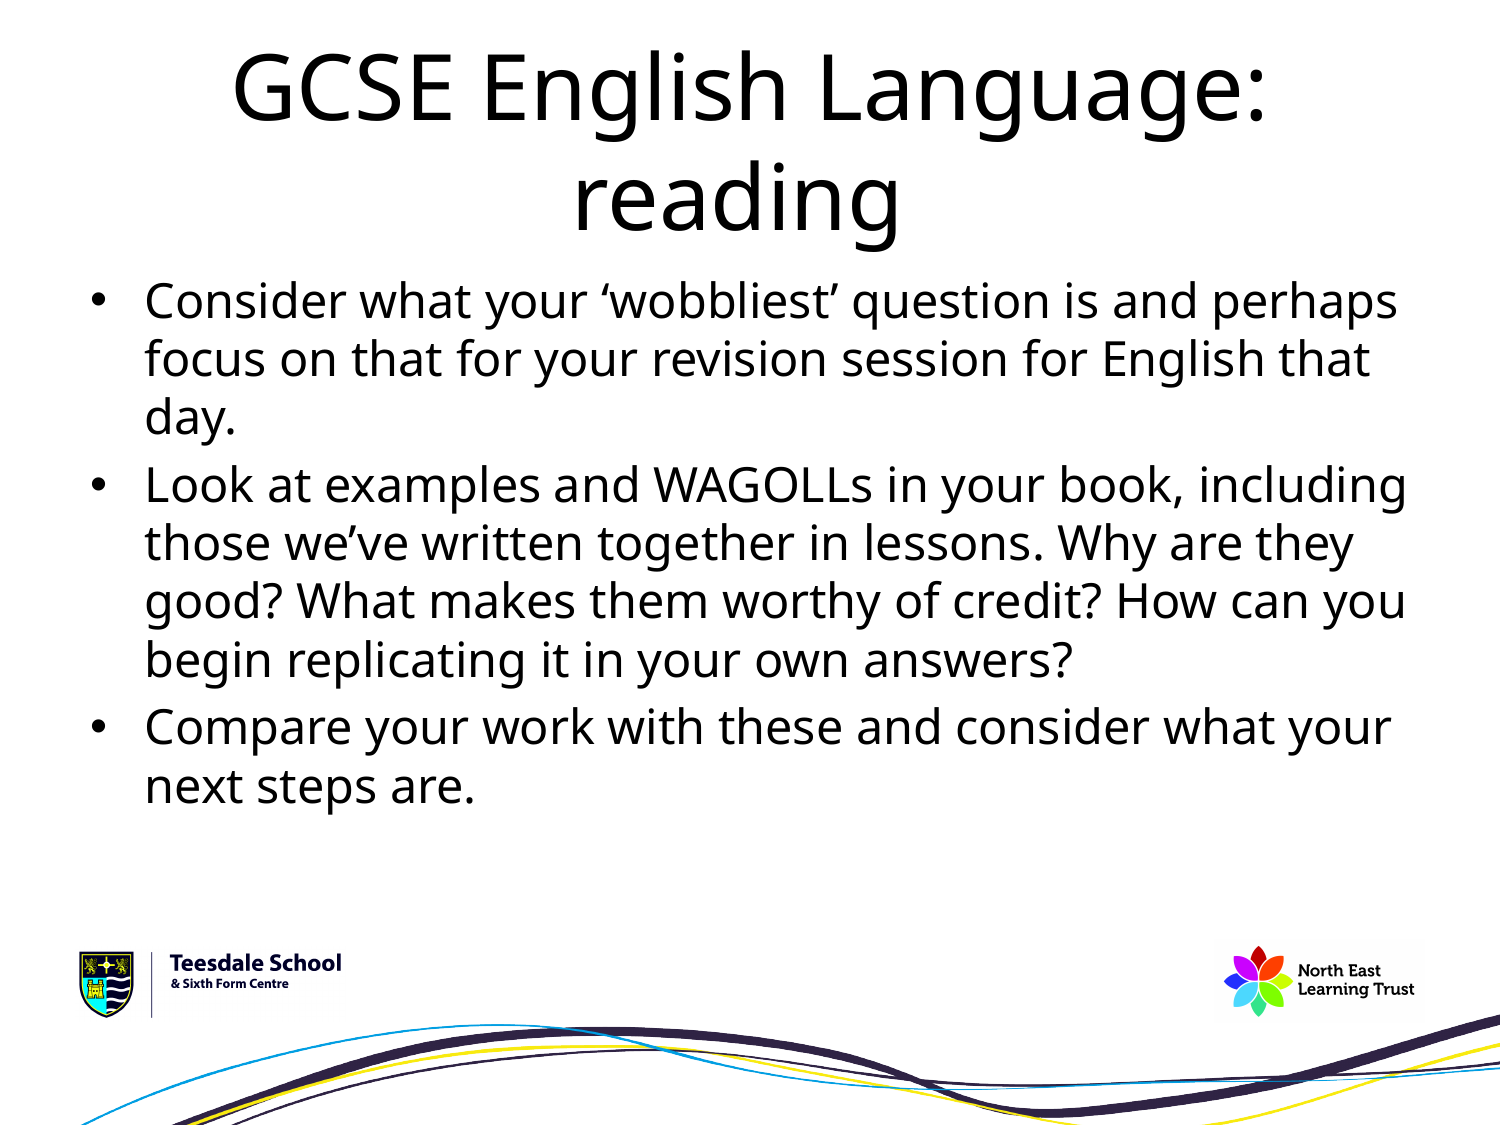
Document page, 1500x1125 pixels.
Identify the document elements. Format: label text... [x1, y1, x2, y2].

list Consider what your ‘wobbliest’ question is and perhaps focus on that for your revision session for English that day. Look at examples and WAGOLLs in your book, including those we’ve written together in lessons. Why are they good? What makes them worthy of credit? How can you begin replicating it in your own answers? Compare your work with these and consider what your next steps are. [75, 262, 1425, 870]
title GCSE English Language: reading [75, 45, 1425, 233]
picture [0, 918, 1500, 1125]
